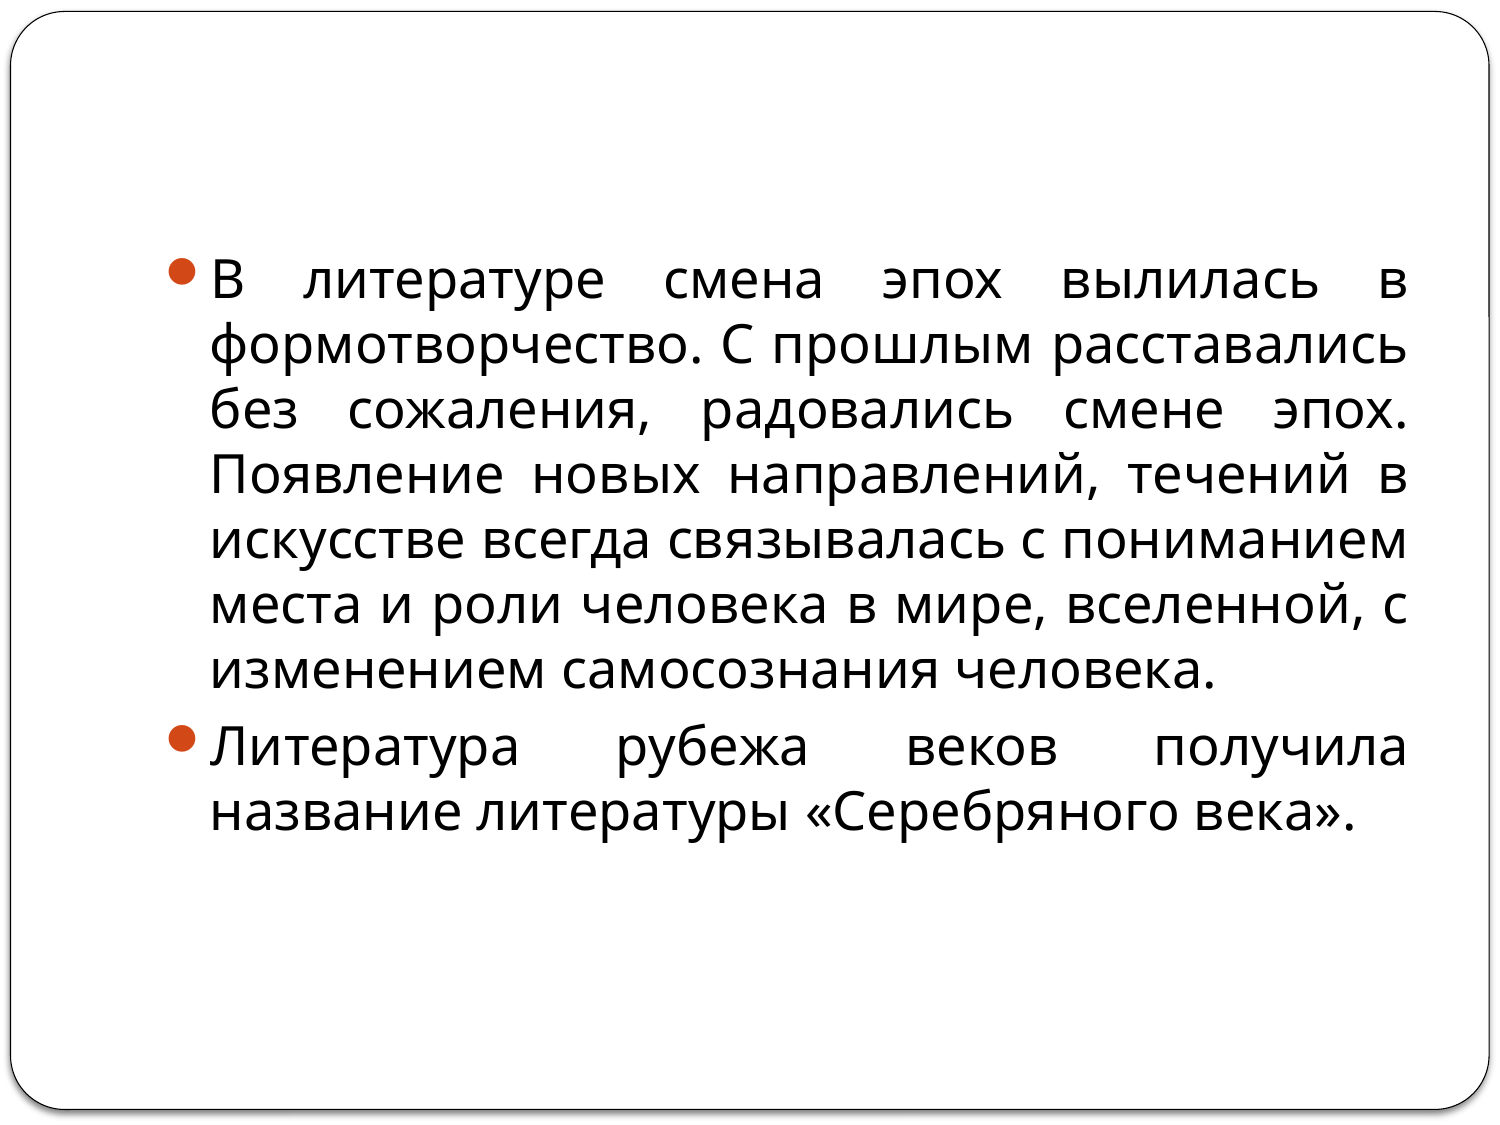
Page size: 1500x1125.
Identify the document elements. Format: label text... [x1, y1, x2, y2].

list В литературе смена эпох вылилась в формотворчество. С прошлым расставались без сожаления, радовались смене эпох. Появление новых направлений, течений в искусстве всегда связывалась с пониманием места и роли человека в мире, вселенной, с изменением самосознания человека. Литература рубежа веков получила название литературы «Серебряного века». [150, 237, 1425, 988]
